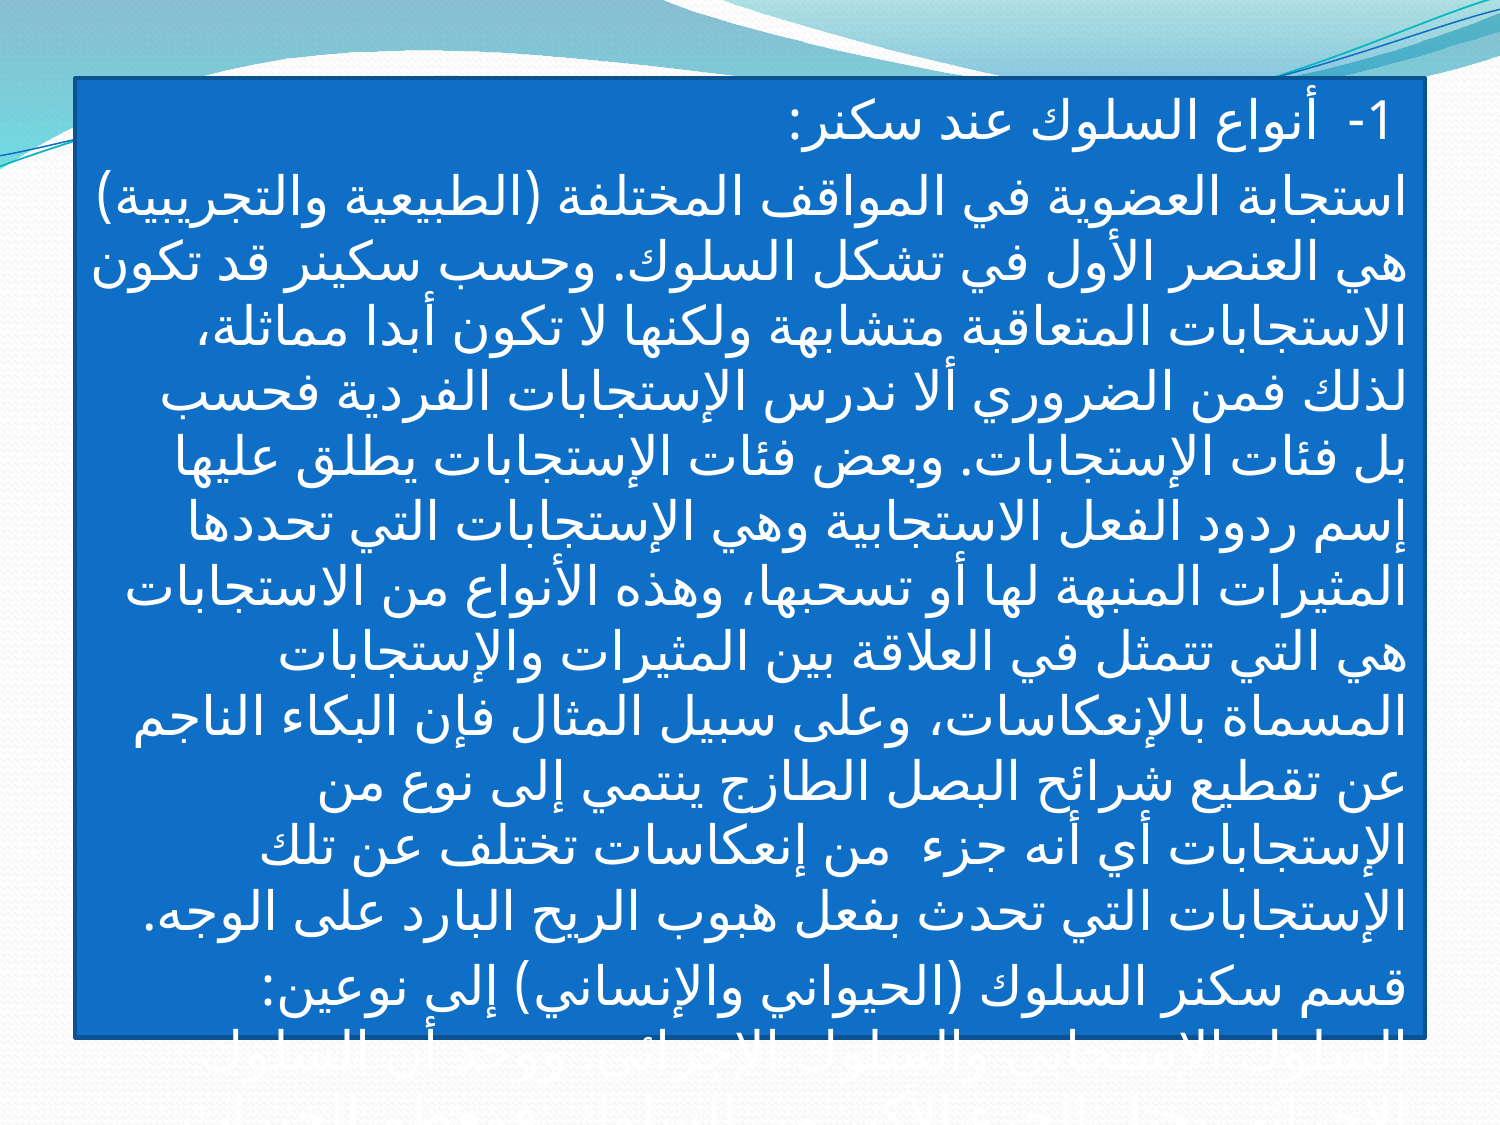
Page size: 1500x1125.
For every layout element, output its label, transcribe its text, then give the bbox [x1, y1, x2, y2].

list 1- أنواع السلوك عند سكنر: استجابة العضوية في المواقف المختلفة (الطبيعية والتجريبية) هي العنصر الأول في تشكل السلوك. وحسب سكينر قد تكون الاستجابات المتعاقبة متشابهة ولكنها لا تكون أبدا مماثلة، لذلك فمن الضروري ألا ندرس الإستجابات الفردية فحسب بل فئات الإستجابات. وبعض فئات الإستجابات يطلق عليها إسم ردود الفعل الاستجابية وهي الإستجابات التي تحددها المثيرات المنبهة لها أو تسحبها، وهذه الأنواع من الاستجابات هي التي تتمثل في العلاقة بين المثيرات والإستجابات المسماة بالإنعكاسات، وعلى سبيل المثال فإن البكاء الناجم عن تقطيع شرائح البصل الطازج ينتمي إلى نوع من الإستجابات أي أنه جزء من إنعكاسات تختلف عن تلك الإستجابات التي تحدث بفعل هبوب الريح البارد على الوجه. قسم سكنر السلوك (الحيواني والإنساني) إلى نوعين: السلوك الإستجابي والسلوك الإجرائي. ووجد أن السلوك الإجرائي يحتل الجزء الأكبر من السلوك. فمعظم الخبرات الحياتية والعادات التي يكتسبها الإنسان أو الحيوان تتكون بفضل الإستجابات الإجرائية. في حين أن قليلاً منها يتكون عن طريق الإستجابات الإستجابية. [73, 76, 1427, 1040]
